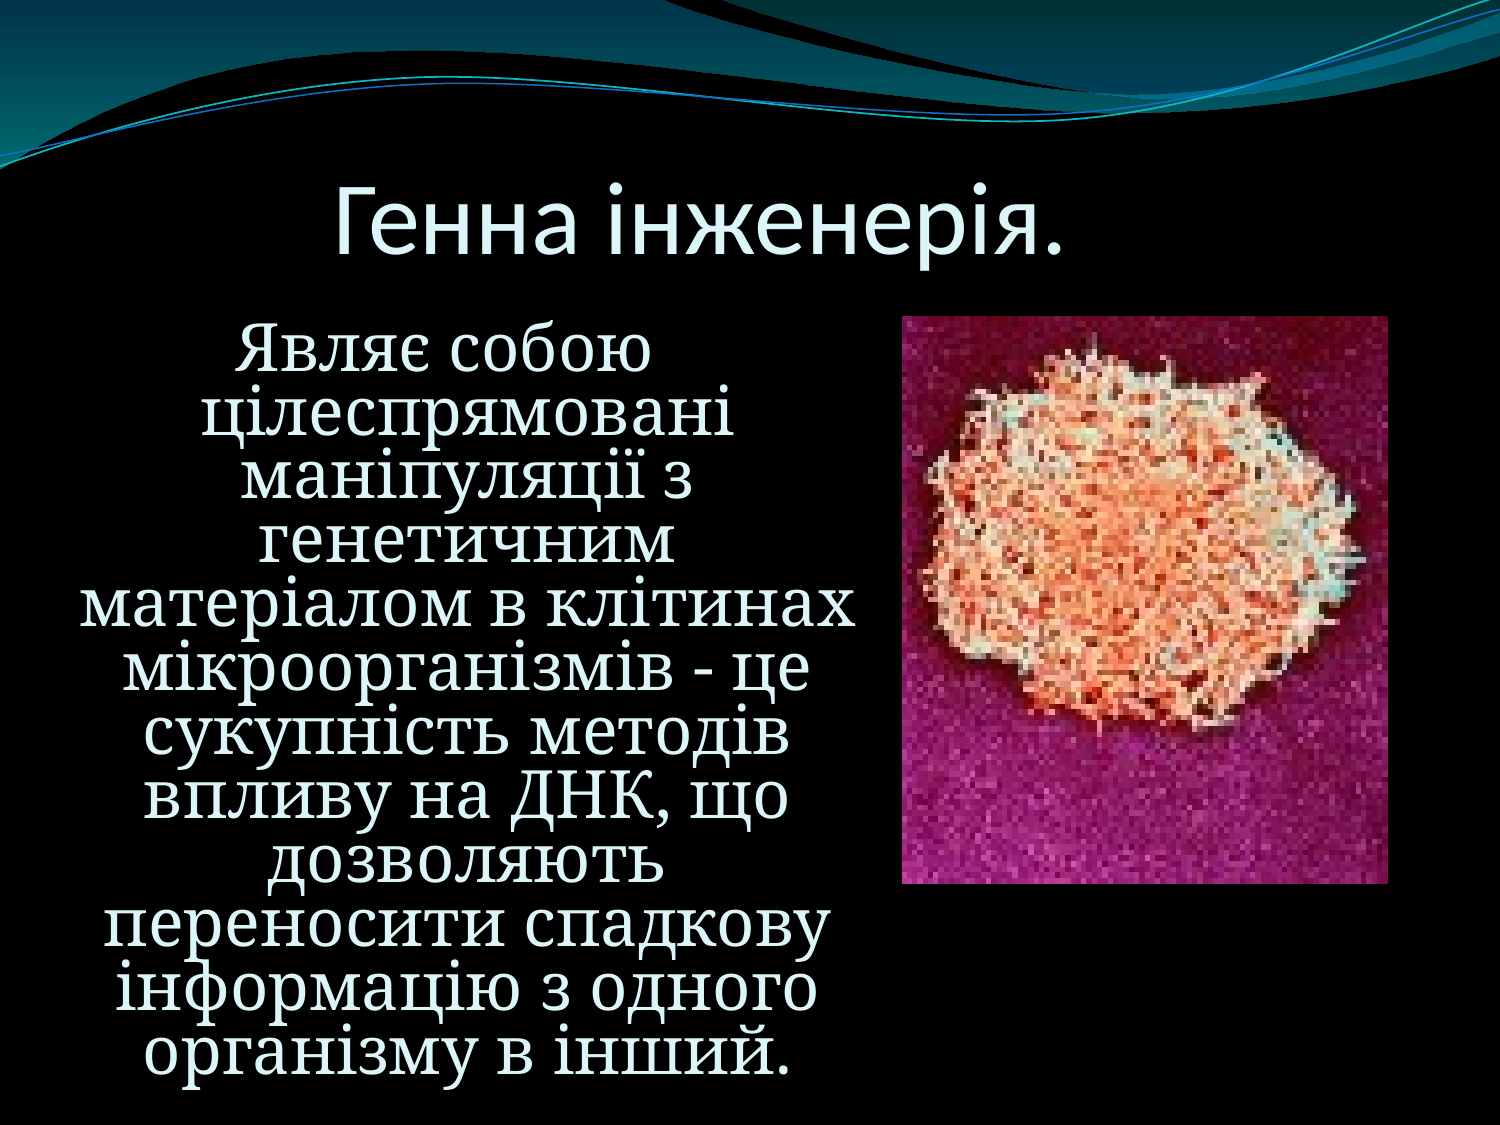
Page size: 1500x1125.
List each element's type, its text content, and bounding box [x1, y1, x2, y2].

picture [902, 316, 1389, 884]
list Являє собою цілеспрямовані маніпуляції з генетичним матеріалом в клітинах мікроорганізмів - це сукупність методів впливу на ДНК, що дозволяють переносити спадкову інформацію з одного організму в інший. [0, 312, 891, 988]
title Генна інженерія. [75, 47, 1425, 275]
